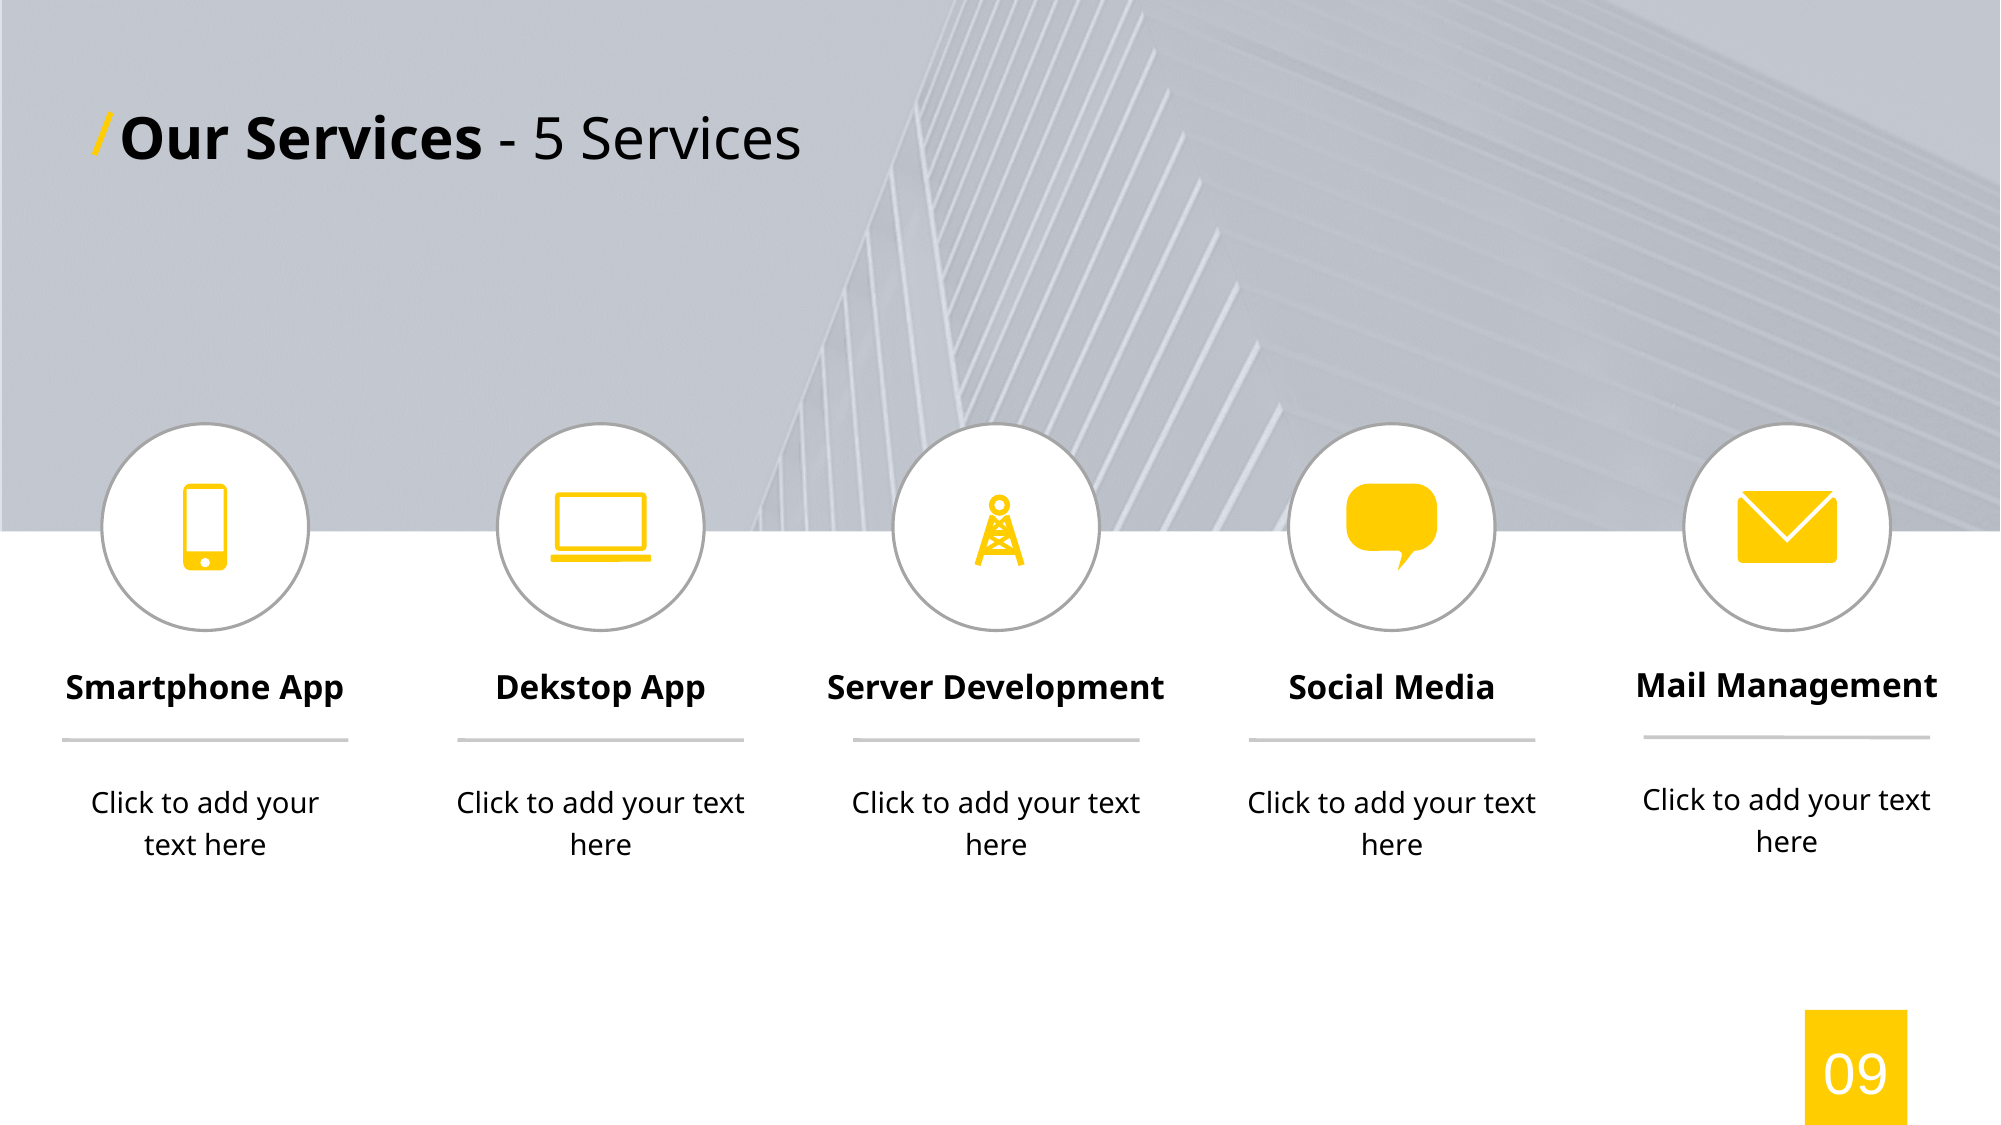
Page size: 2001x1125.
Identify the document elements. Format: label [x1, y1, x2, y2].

text_box [497, 423, 705, 631]
picture [0, 0, 2000, 1125]
text_box [1683, 423, 1891, 631]
text_box [892, 423, 1100, 631]
text_box [1288, 423, 1496, 631]
text_box [101, 423, 309, 631]
